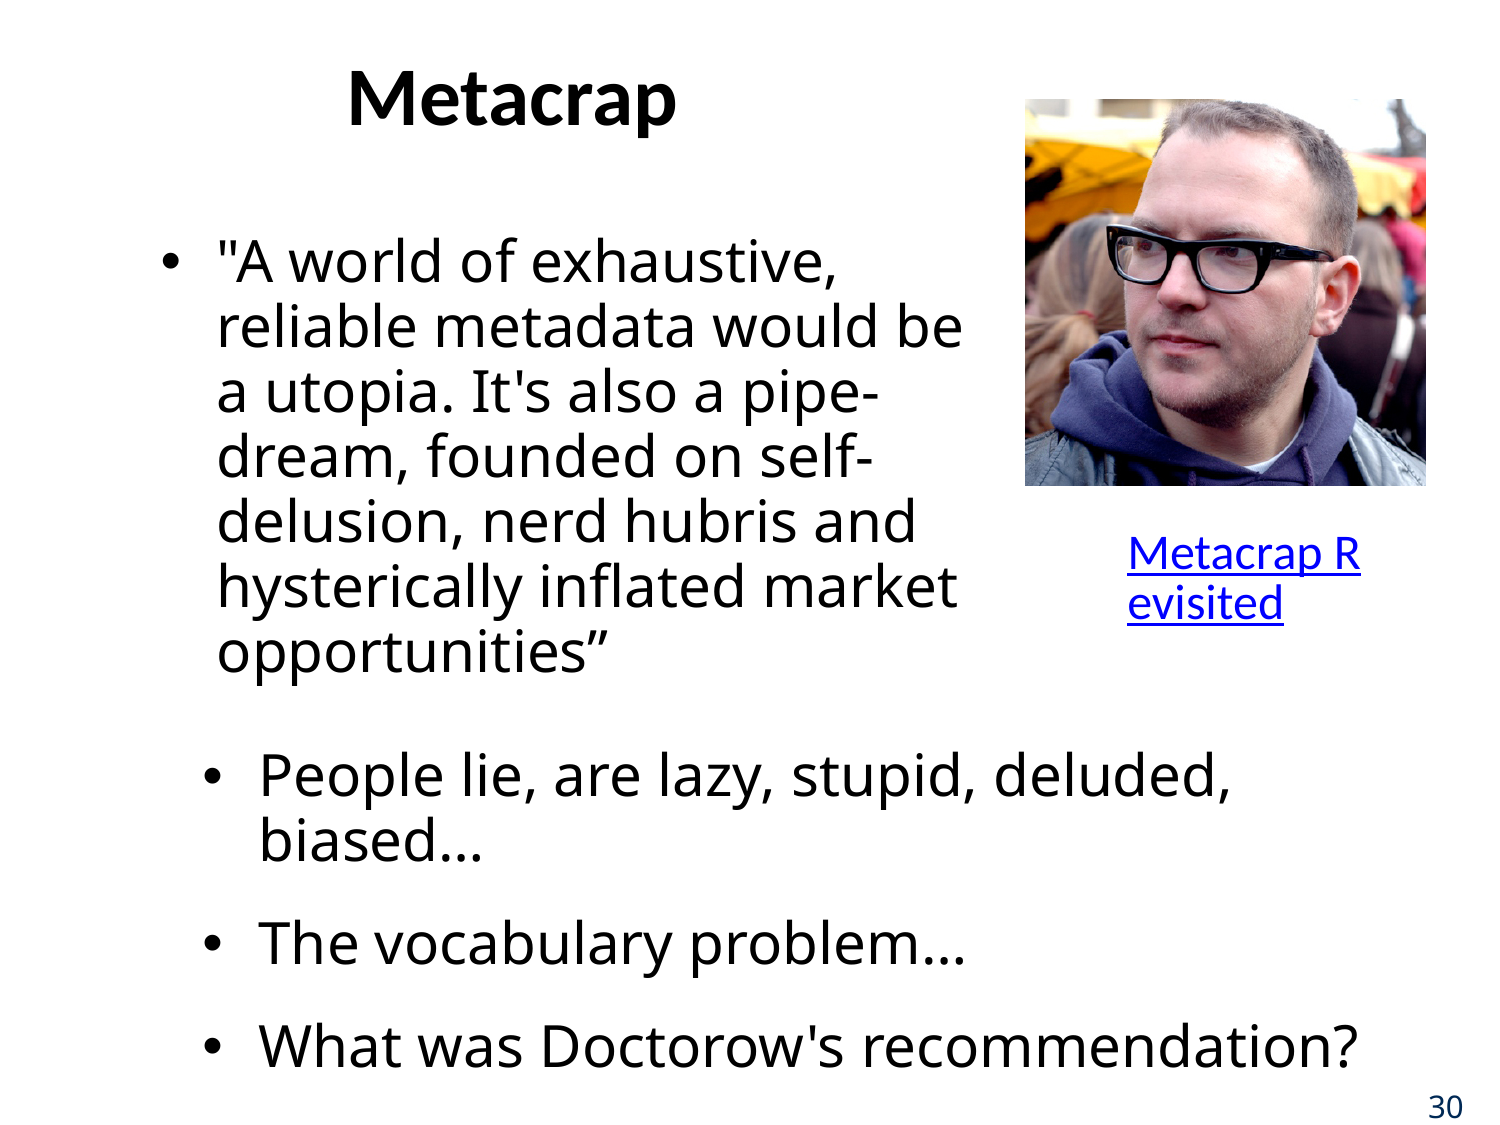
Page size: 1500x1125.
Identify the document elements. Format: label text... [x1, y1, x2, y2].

picture [1024, 99, 1426, 487]
text_box People lie, are lazy, stupid, deluded, biased… The vocabulary problem… What was Doctorow's recommendation? [187, 737, 1438, 1088]
title Metacrap [262, 50, 763, 224]
text_box 30 [1438, 1081, 1454, 1119]
text_box Metacrap Revisited [1112, 512, 1375, 588]
text_box "A world of exhaustive, reliable metadata would be a utopia. It's also a pipe-dream, founded on self-delusion, nerd hubris and hysterically inflated market opportunities” [150, 224, 1013, 761]
